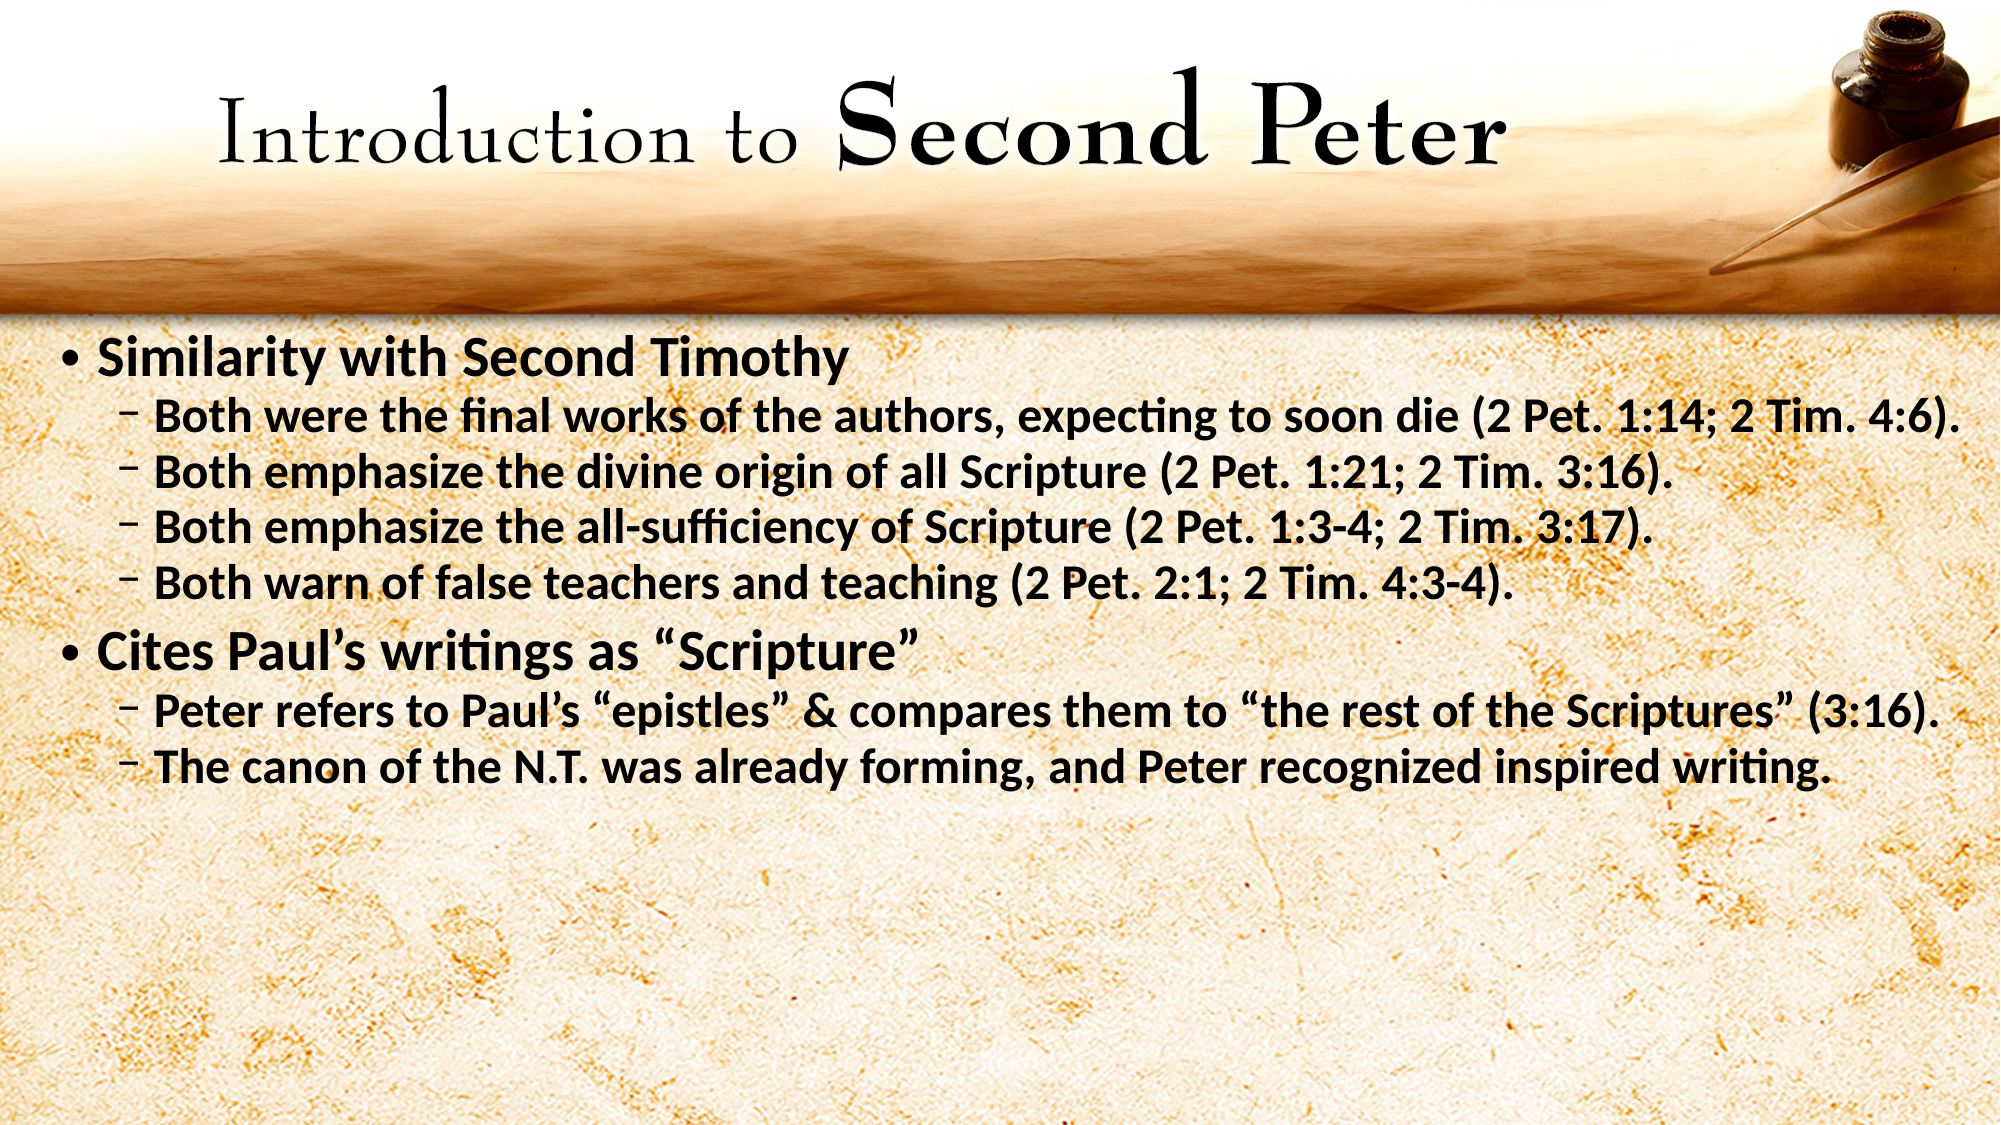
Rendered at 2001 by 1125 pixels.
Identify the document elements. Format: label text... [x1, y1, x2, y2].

picture [0, 0, 2000, 1125]
list Similarity with Second Timothy Both were the final works of the authors, expecting to soon die (2 Pet. 1:14; 2 Tim. 4:6). Both emphasize the divine origin of all Scripture (2 Pet. 1:21; 2 Tim. 3:16). Both emphasize the all-sufficiency of Scripture (2 Pet. 1:3-4; 2 Tim. 3:17). Both warn of false teachers and teaching (2 Pet. 2:1; 2 Tim. 4:3-4). Cites Paul’s writings as “Scripture” Peter refers to Paul’s “epistles” & compares them to “the rest of the Scriptures” (3:16). The canon of the N.T. was already forming, and Peter recognized inspired writing. [45, 326, 2000, 1125]
